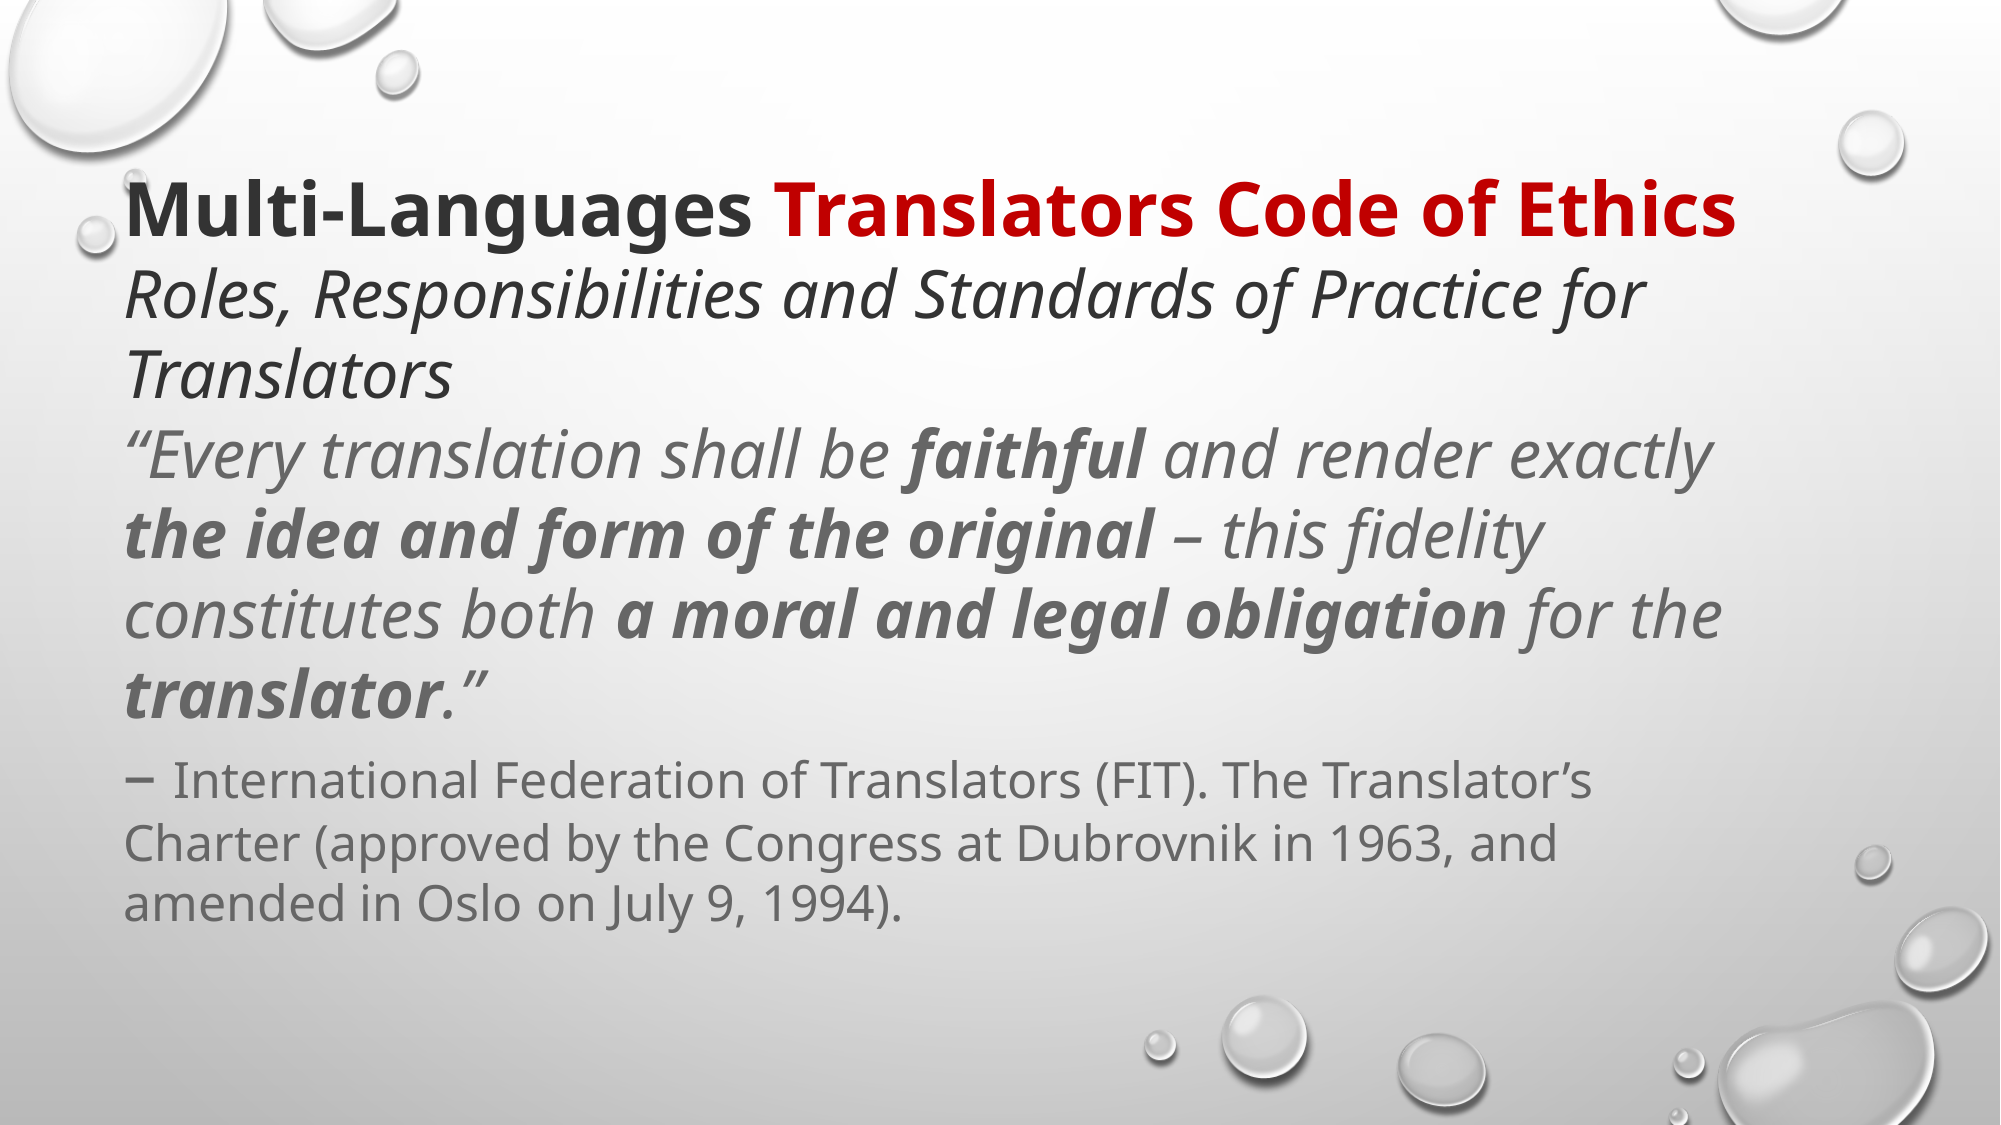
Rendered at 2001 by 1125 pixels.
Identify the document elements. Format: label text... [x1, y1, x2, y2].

text_box Multi-Languages Translators Code of Ethics Roles, Responsibilities and Standards of Practice for Translators “Every translation shall be faithful and render exactly the idea and form of the original – this fidelity constitutes both a moral and legal obligation for the translator.” – International Federation of Translators (FIT). The Translator’s Charter (approved by the Congress at Dubrovnik in 1963, and amended in Oslo on July 9, 1994). [108, 154, 1791, 939]
picture [0, 0, 2000, 1125]
